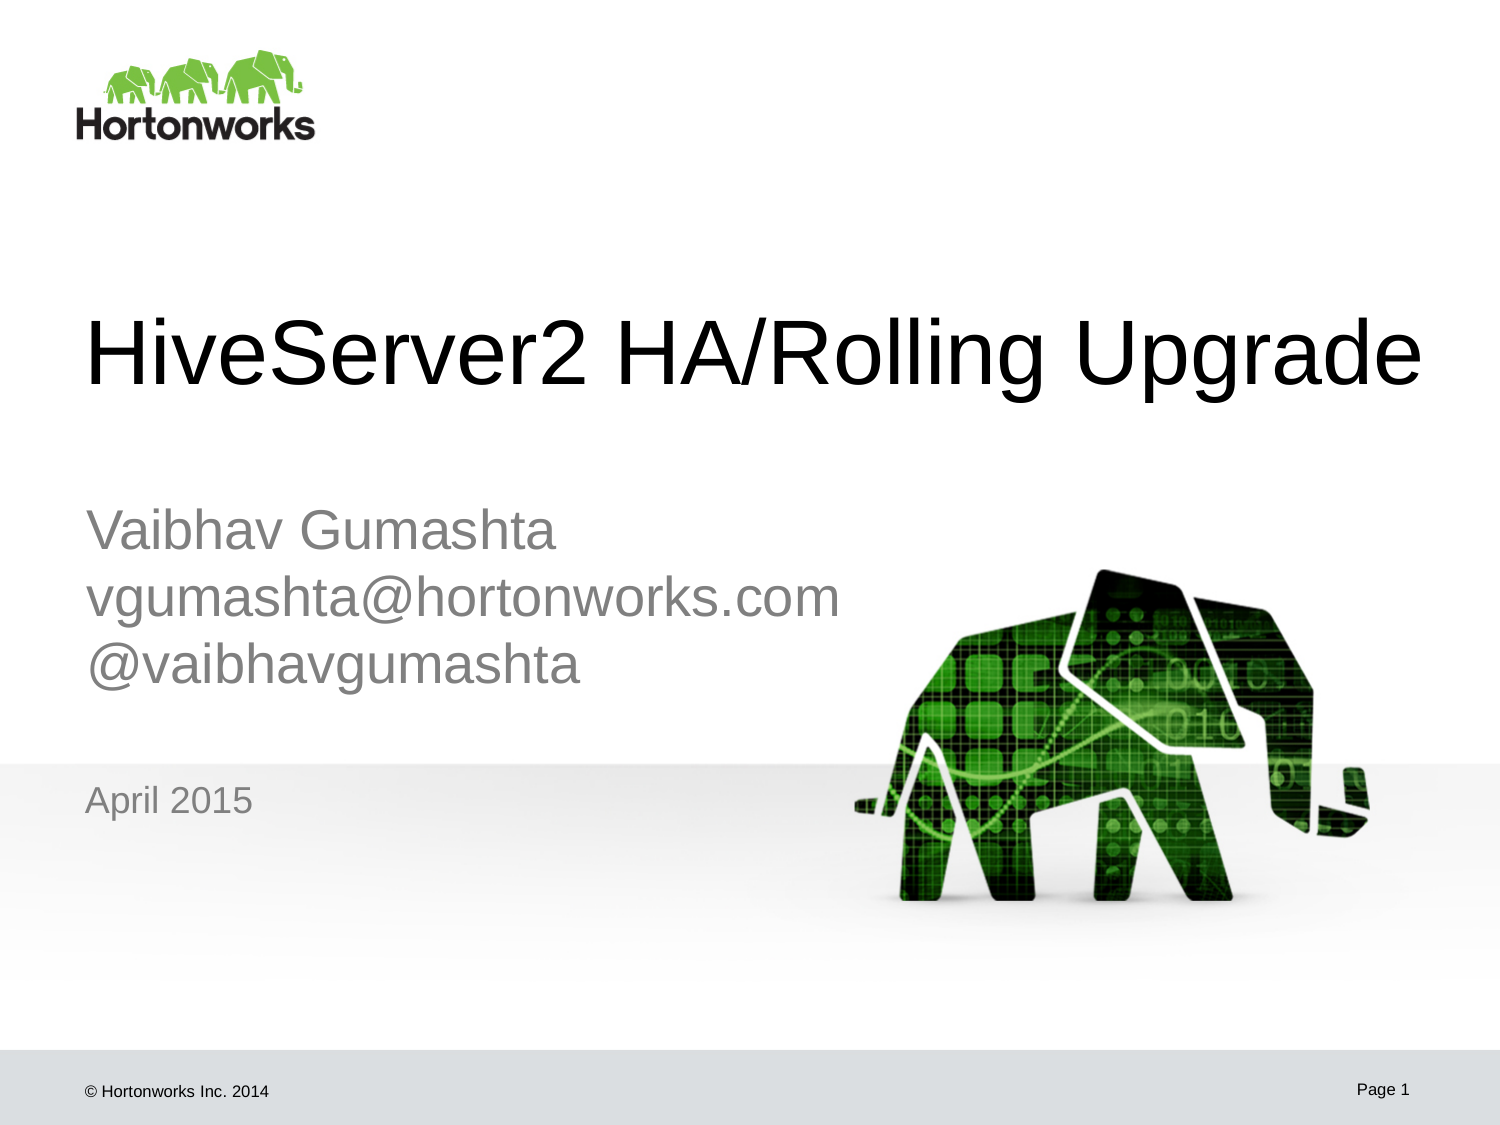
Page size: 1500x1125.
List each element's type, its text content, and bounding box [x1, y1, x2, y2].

picture [0, 0, 1500, 1125]
slide_number Page 1 [1074, 1059, 1425, 1119]
subtitle Vaibhav Gumashta vgumashta@hortonworks.com @vaibhavgumashta [71, 486, 868, 763]
list April 2015 [70, 768, 804, 847]
title HiveServer2 HA/Rolling Upgrade [70, 175, 1454, 439]
